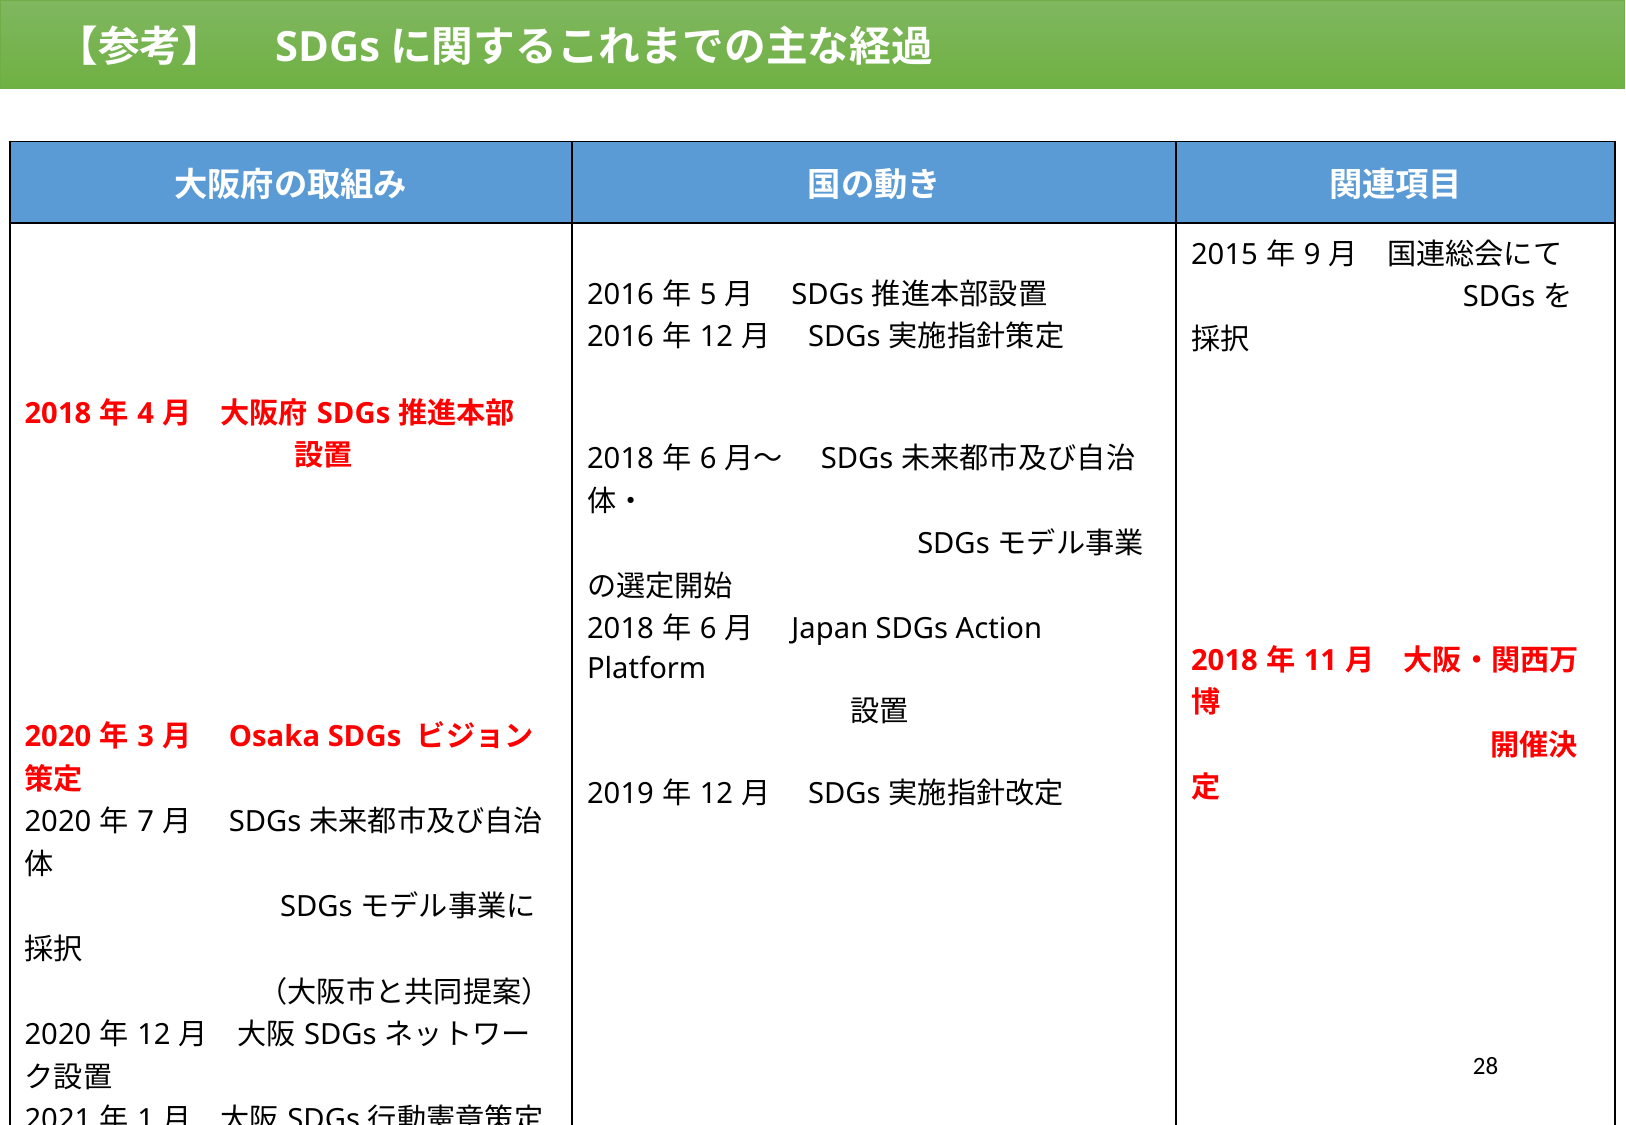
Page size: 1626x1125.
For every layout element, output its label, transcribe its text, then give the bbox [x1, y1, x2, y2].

text_box 【参考】 SDGsに関するこれまでの主な経過 [0, 0, 1625, 89]
table_cell 2015年9月 国連総会にて SDGsを採択 2018年11月 大阪・関西万博 開催決定 [1177, 224, 1614, 1125]
table_cell 2016年5月 SDGs推進本部設置 2016年12月 SDGs実施指針策定 2018年6月～ SDGs未来都市及び自治体・ SDGsモデル事業の選定開始 2018年6月 Japan SDGs Action Platform 設置 2019年12月 SDGs実施指針改定 [573, 224, 1175, 1125]
table_header 大阪府の取組み [11, 142, 571, 222]
table_cell 2018年4月 大阪府SDGs推進本部 設置 2020年3月 Osaka SDGs ビジョン策定 2020年7月 SDGs未来都市及び自治体 SDGsモデル事業に採択 （大阪市と共同提案） 2020年12月 大阪SDGsネットワーク設置 2021年1月 大阪SDGs行動憲章策定 2021年2月～ 私のSDGs宣言プロジェクト 開始 [11, 224, 571, 1125]
table_header 国の動き [573, 142, 1175, 222]
text_box 27 [1147, 1042, 1514, 1103]
table_header 関連項目 [1177, 142, 1614, 222]
